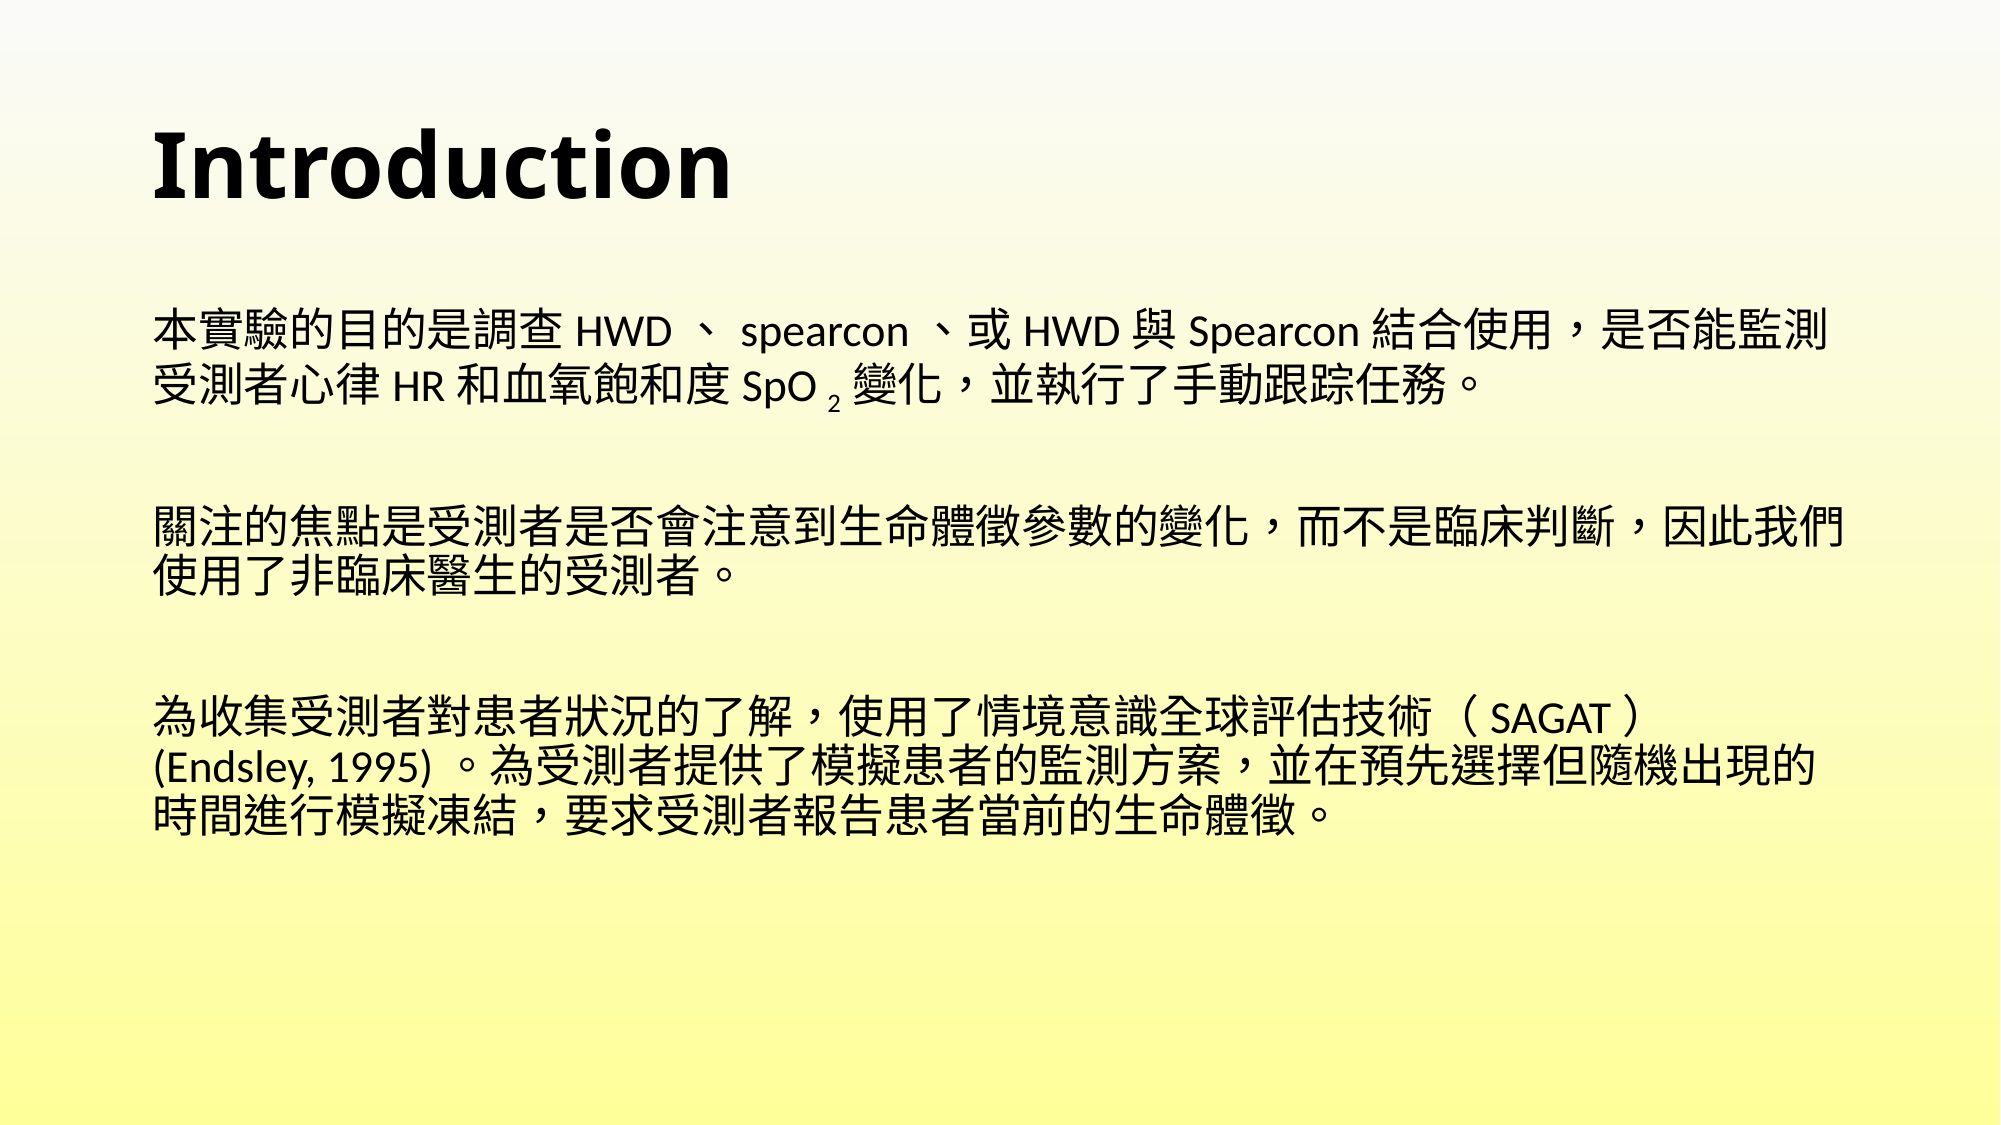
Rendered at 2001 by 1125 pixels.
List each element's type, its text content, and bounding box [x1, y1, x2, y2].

list 本實驗的目的是調查HWD、spearcon、或HWD與Spearcon結合使用，是否能監測受測者心律HR和血氧飽和度SpO 2變化，並執行了手動跟踪任務。 關注的焦點是受測者是否會注意到生命體徵參數的變化，而不是臨床判斷，因此我們使用了非臨床醫生的受測者。 為收集受測者對患者狀況的了解，使用了情境意識全球評估技術（SAGAT） (Endsley, 1995)。為受測者提供了模擬患者的監測方案，並在預先選擇但隨機出現的時間進行模擬凍結，要求受測者報告患者當前的生命體徵。 [137, 299, 1863, 1014]
title Introduction [137, 59, 1863, 278]
